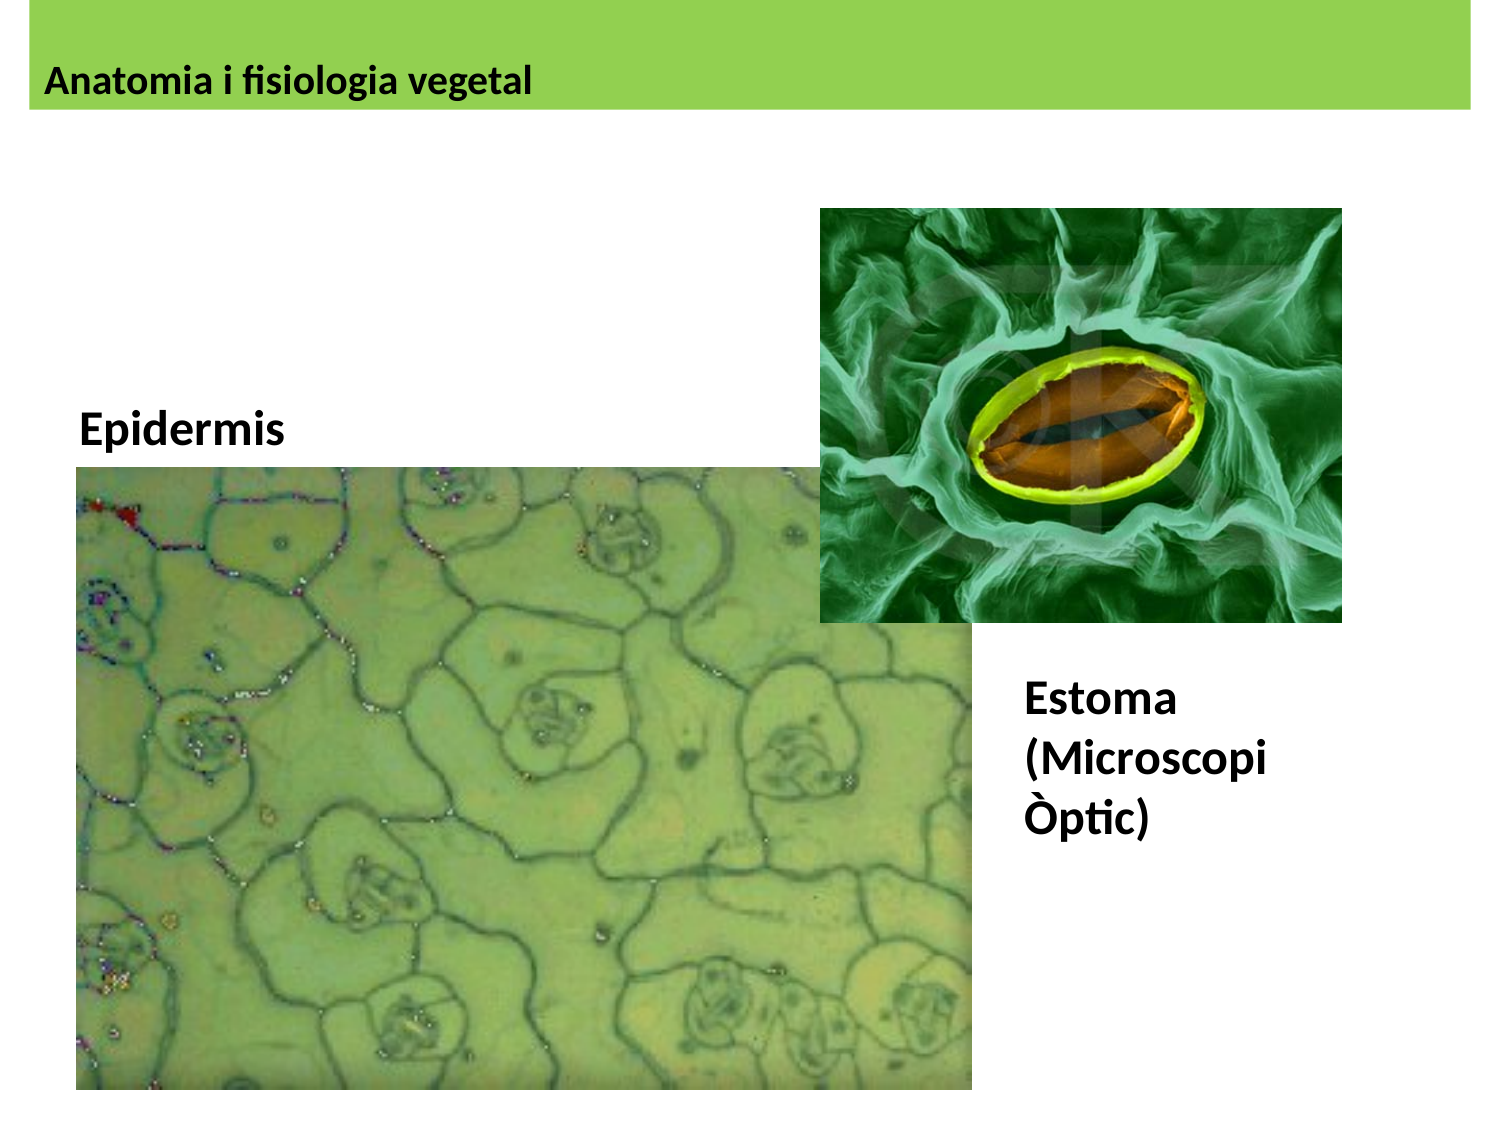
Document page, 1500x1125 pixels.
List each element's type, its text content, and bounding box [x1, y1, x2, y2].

text_box Anatomia i fisiologia vegetal [29, 0, 1471, 110]
picture [76, 207, 1342, 1090]
text_box Estoma (Microscopi Òptic) [1009, 656, 1341, 852]
text_box Epidermis [53, 208, 809, 553]
